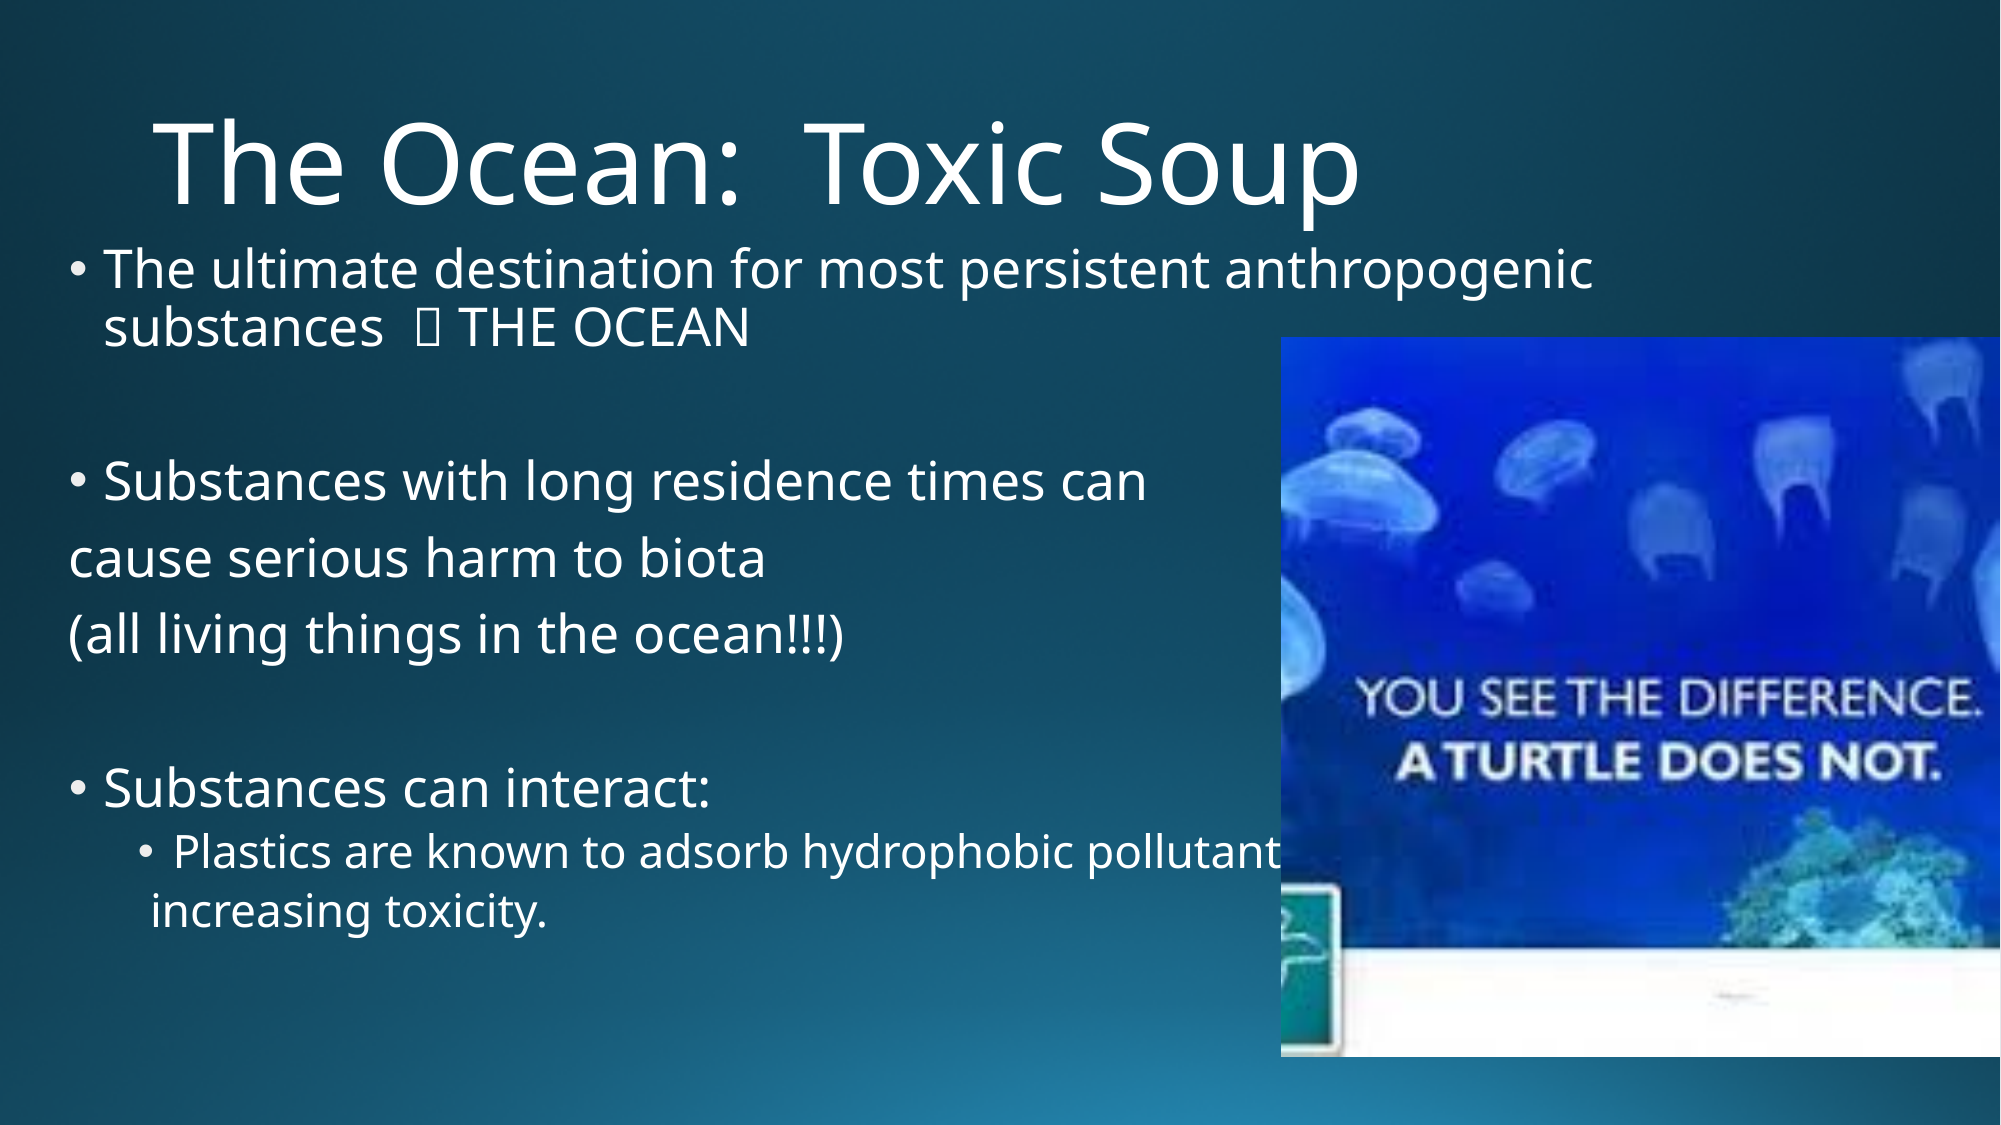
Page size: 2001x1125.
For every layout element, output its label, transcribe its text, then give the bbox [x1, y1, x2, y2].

list The ultimate destination for most persistent anthropogenic substances  THE OCEAN Substances with long residence times can cause serious harm to biota (all living things in the ocean!!!) Substances can interact: Plastics are known to adsorb hydrophobic pollutants, increasing toxicity. [53, 234, 1733, 949]
picture [0, 0, 2001, 1125]
title The Ocean: Toxic Soup [137, 59, 1863, 278]
